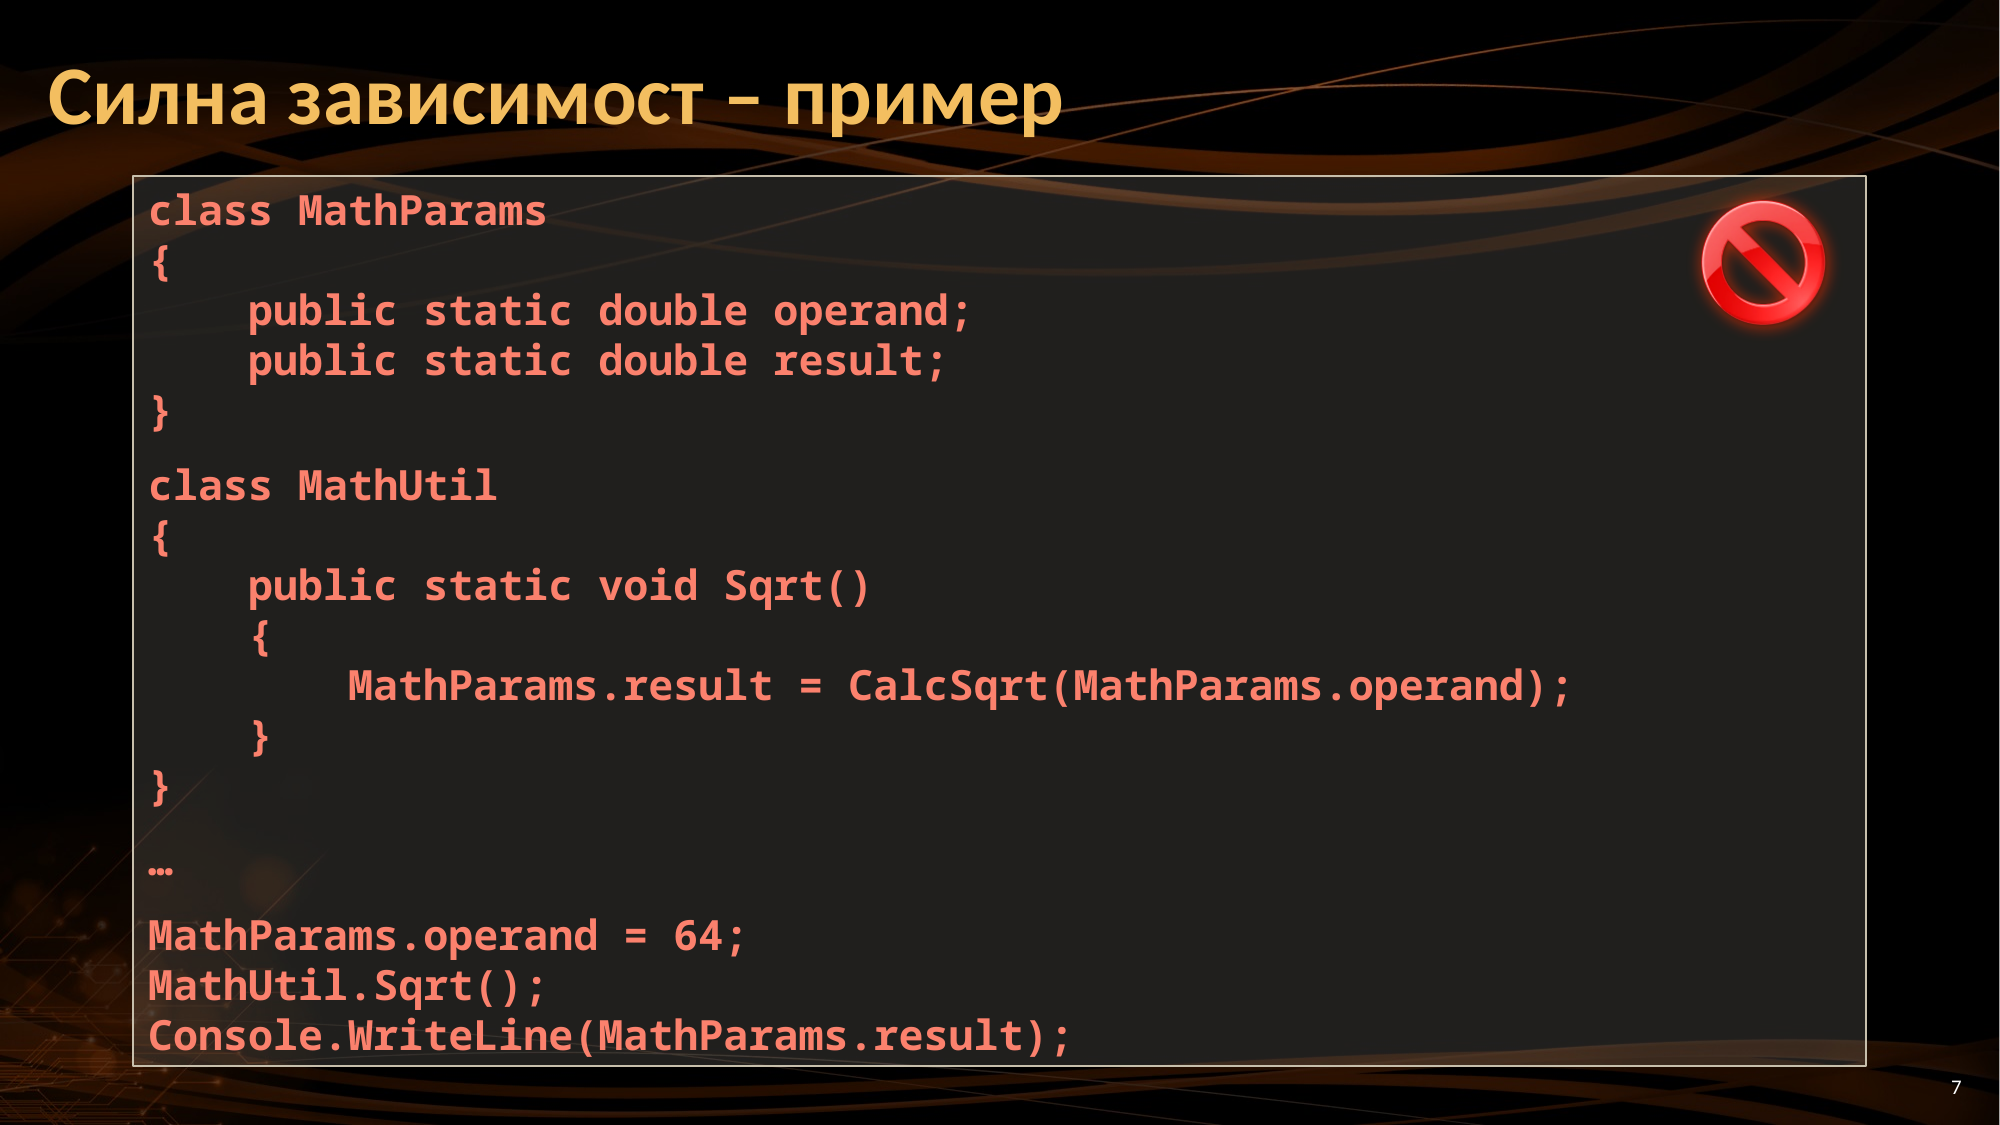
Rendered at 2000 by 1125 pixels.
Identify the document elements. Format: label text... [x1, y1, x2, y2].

picture [0, 0, 2000, 1125]
title Силна зависимост – пример [30, 6, 1968, 189]
slide_number 7 [1897, 1070, 1968, 1103]
text_box class MathParams { public static double operand; public static double result; } class MathUtil { public static void Sqrt() { MathParams.result = CalcSqrt(MathParams.operand); } } … MathParams.operand = 64; MathUtil.Sqrt(); Console.WriteLine(MathParams.result); [133, 176, 1867, 1067]
